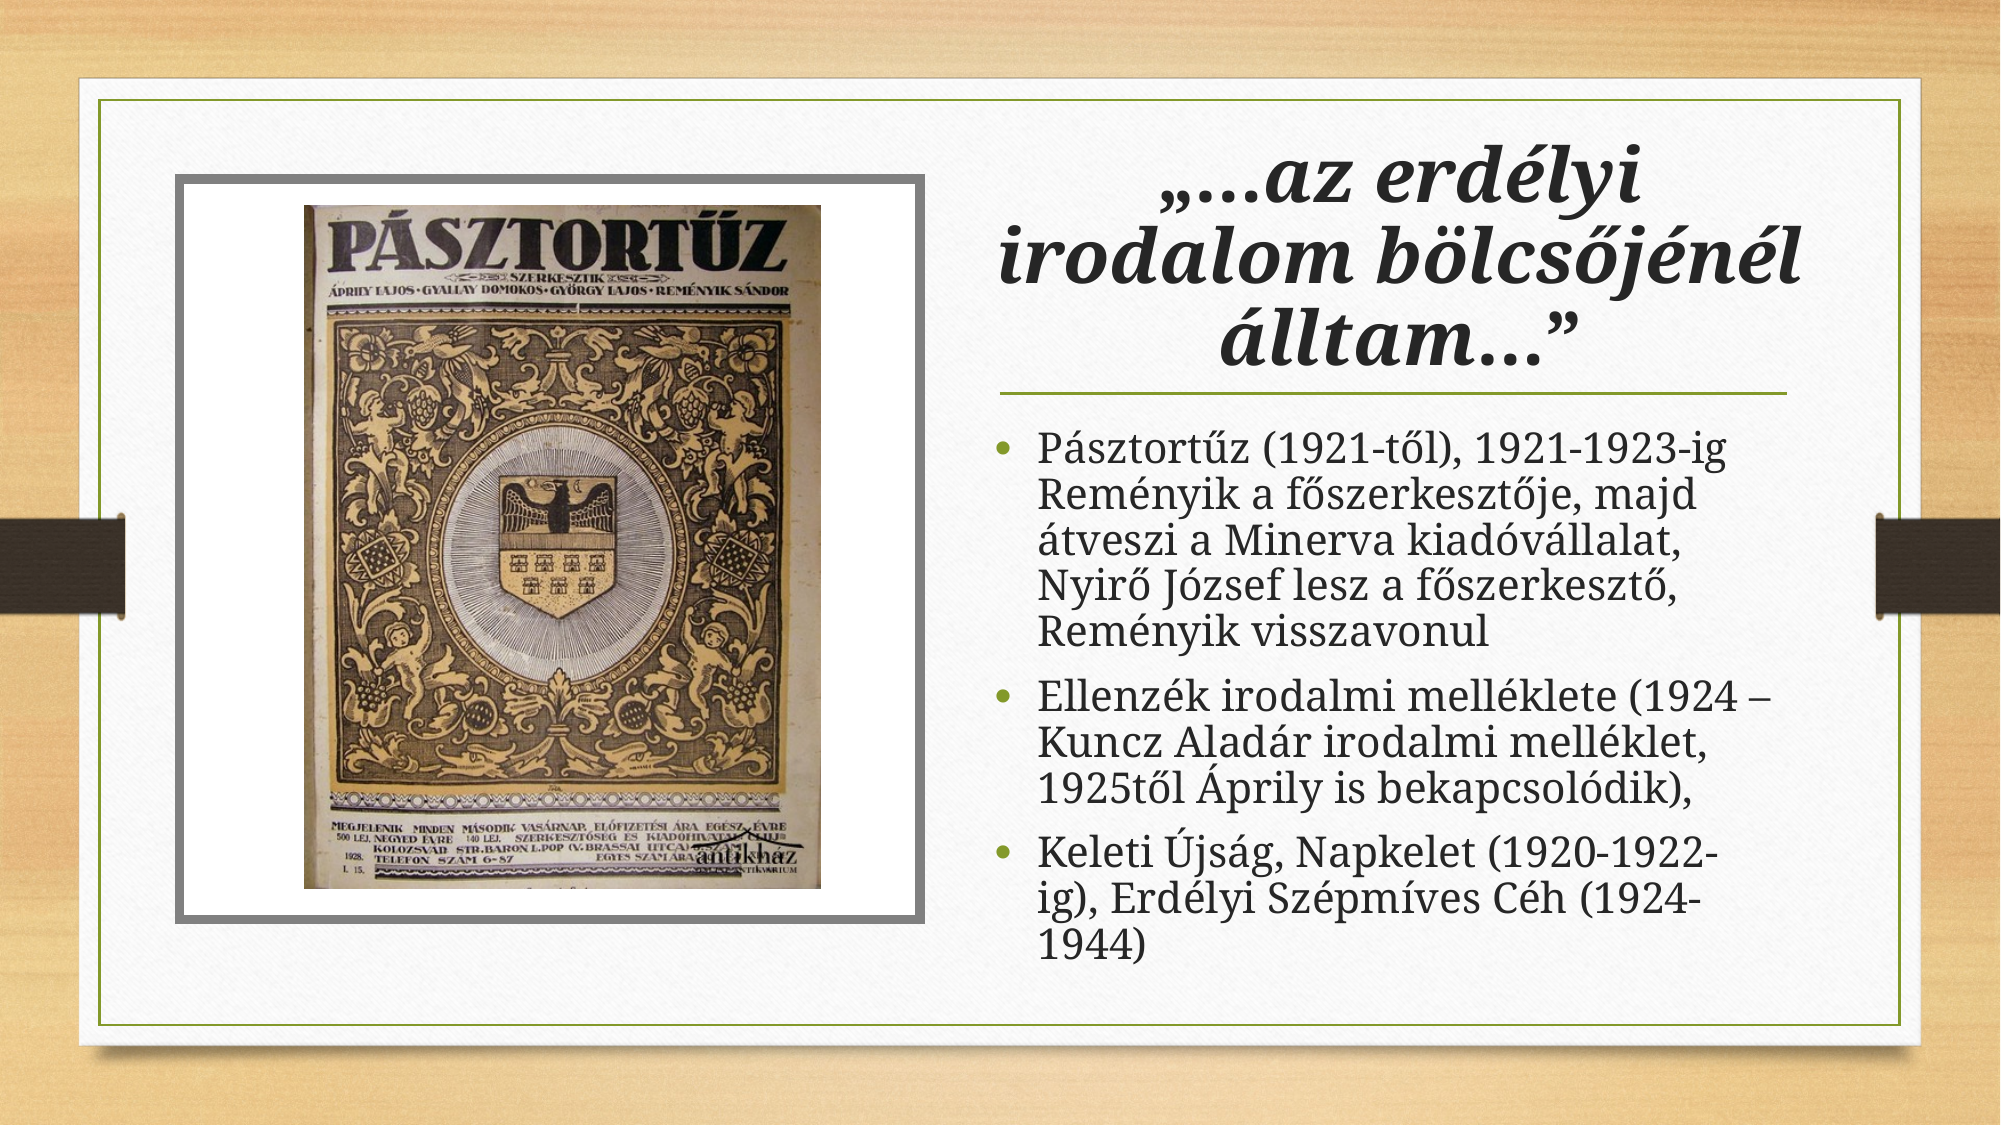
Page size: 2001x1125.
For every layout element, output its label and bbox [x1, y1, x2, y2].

text_box [0, 0, 2000, 1125]
picture [304, 204, 821, 889]
